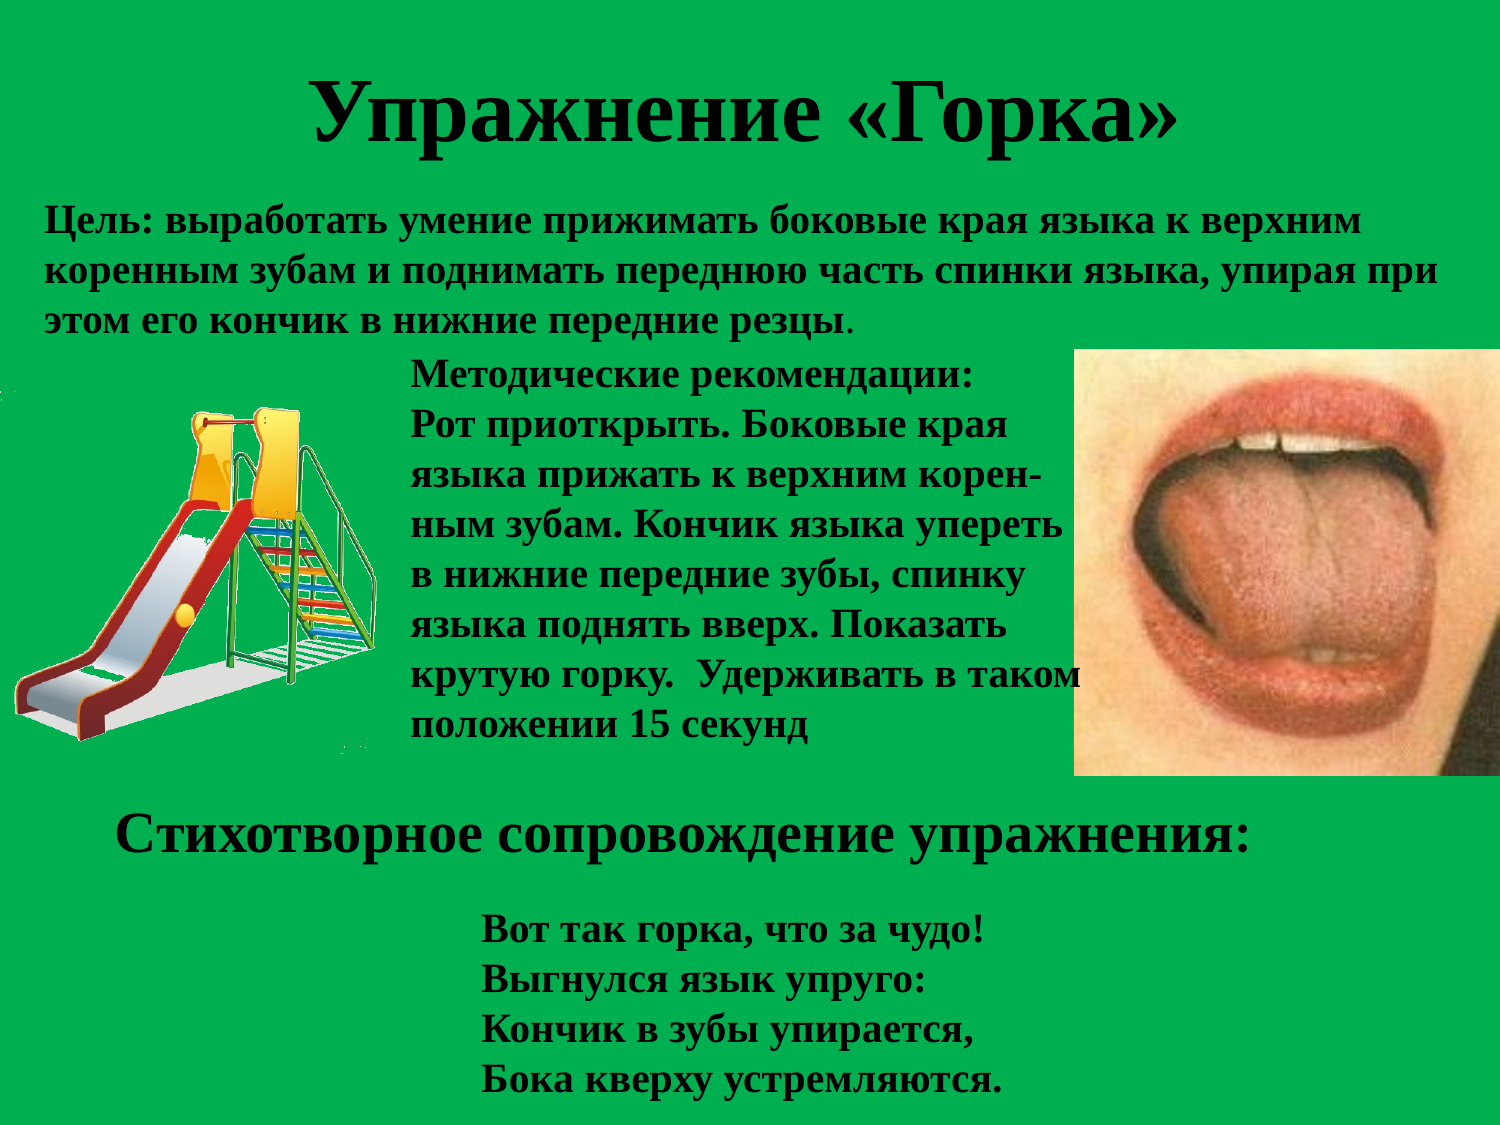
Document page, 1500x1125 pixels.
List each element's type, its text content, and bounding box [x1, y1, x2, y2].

text_box Методические рекомендации: Рот приоткрыть. Боковые края языка прижать к верхним корен-ным зубам. Кончик языка упереть в нижние передние зубы, спинку языка поднять вверх. Показать крутую горку. Удерживать в таком положении 15 секунд [395, 338, 1105, 786]
text_box Вот так горка, что за чудо! Выгнулся язык упруго: Кончик в зубы упирается, Бока кверху устремляются. [466, 893, 1069, 1125]
picture [1074, 349, 1500, 776]
text_box Стихотворное сопровождение упражнения: [100, 786, 1365, 917]
picture [0, 373, 385, 766]
text_box Цель: выработать умение прижимать боковые края языка к верхним коренным зубам и поднимать переднюю часть спинки языка, упирая при этом его кончик в нижние передние резцы. [29, 184, 1500, 450]
text_box Упражнение «Горка» [29, 42, 1459, 168]
